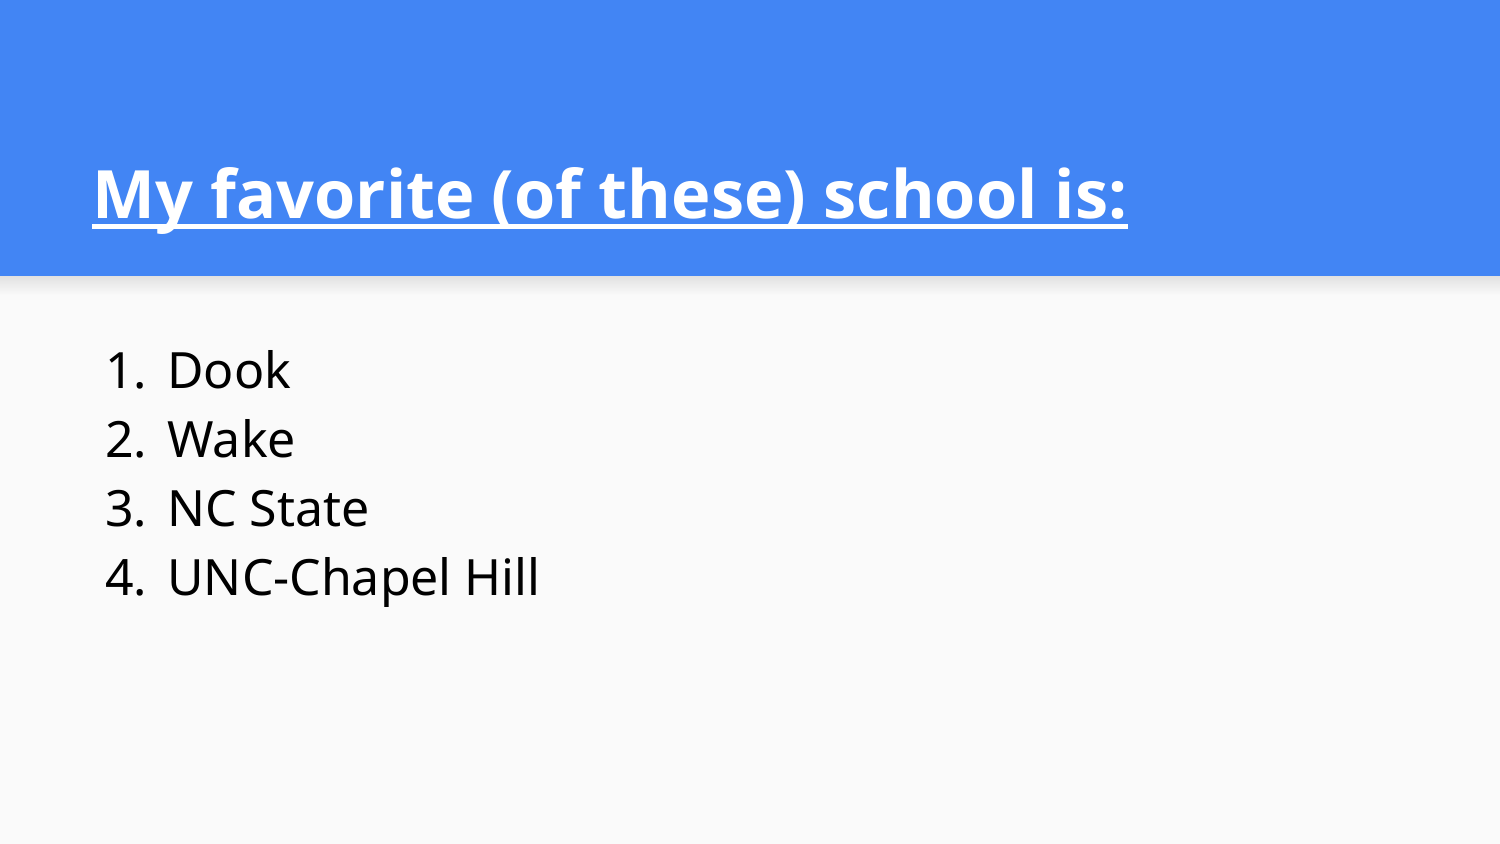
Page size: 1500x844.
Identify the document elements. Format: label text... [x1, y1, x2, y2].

title My favorite (of these) school is: [77, 121, 1427, 248]
list Dook Wake NC State UNC-Chapel Hill [77, 314, 1427, 760]
